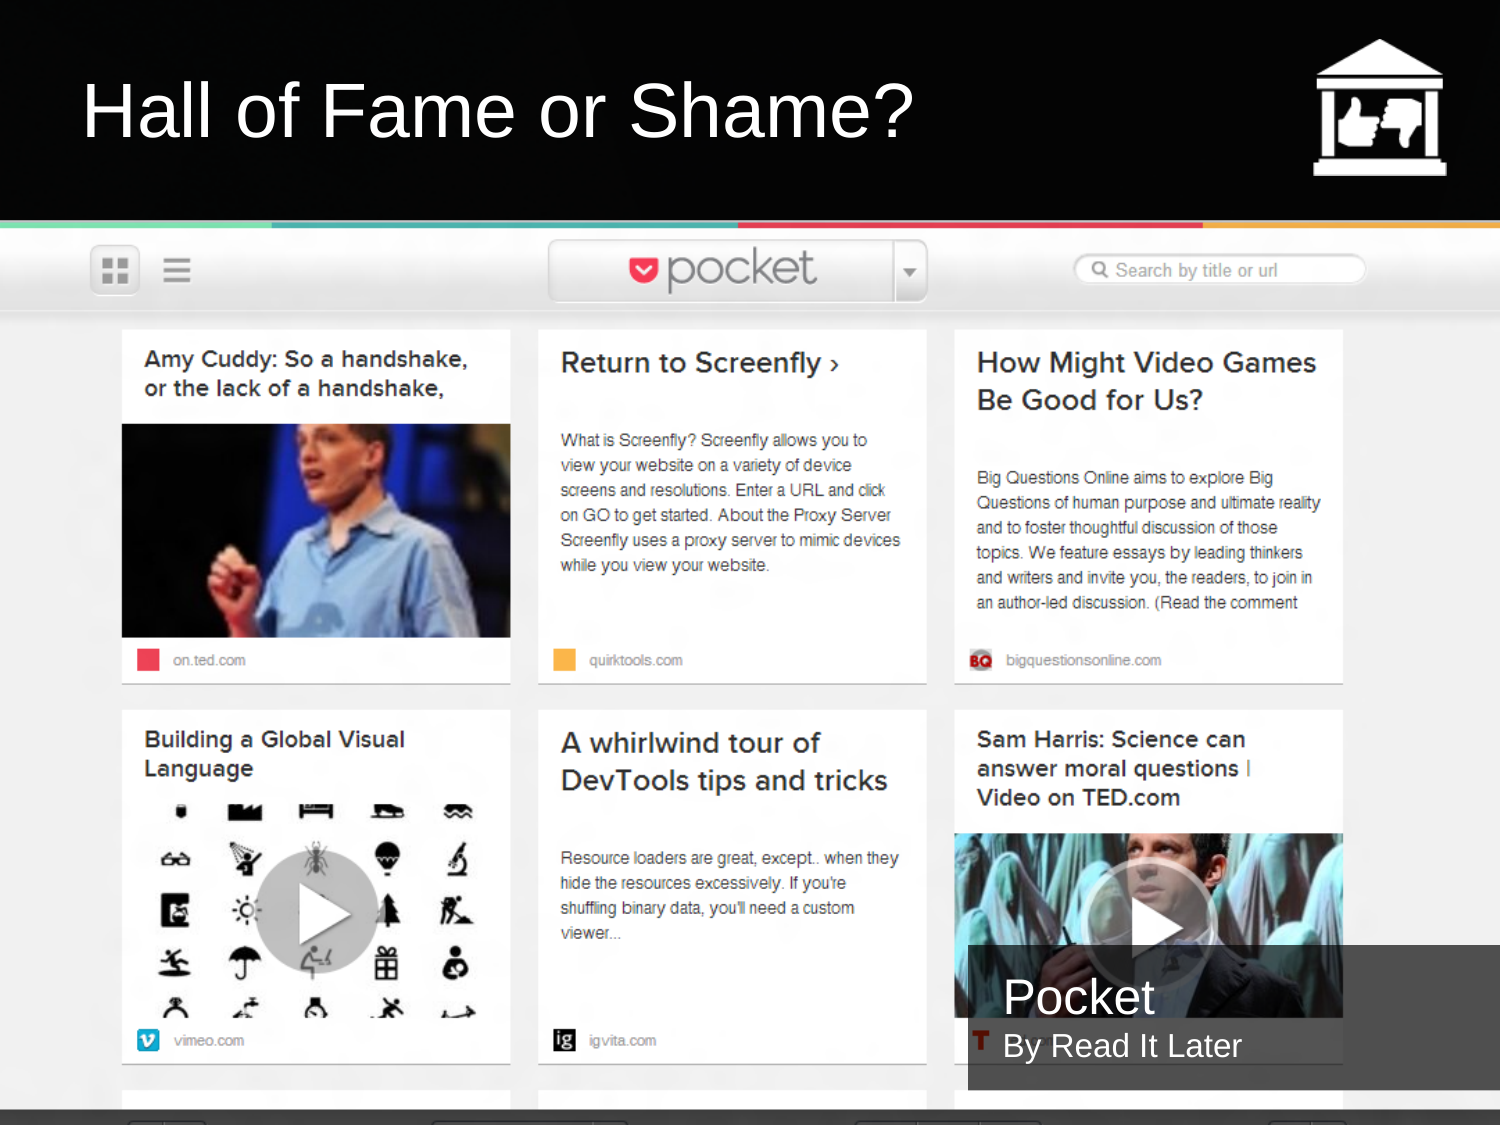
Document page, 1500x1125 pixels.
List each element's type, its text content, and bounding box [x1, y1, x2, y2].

title Hall of Fame or Shame? [66, 13, 1488, 201]
picture [0, 220, 1500, 1125]
picture [1312, 39, 1447, 177]
text_box [0, 0, 1500, 220]
